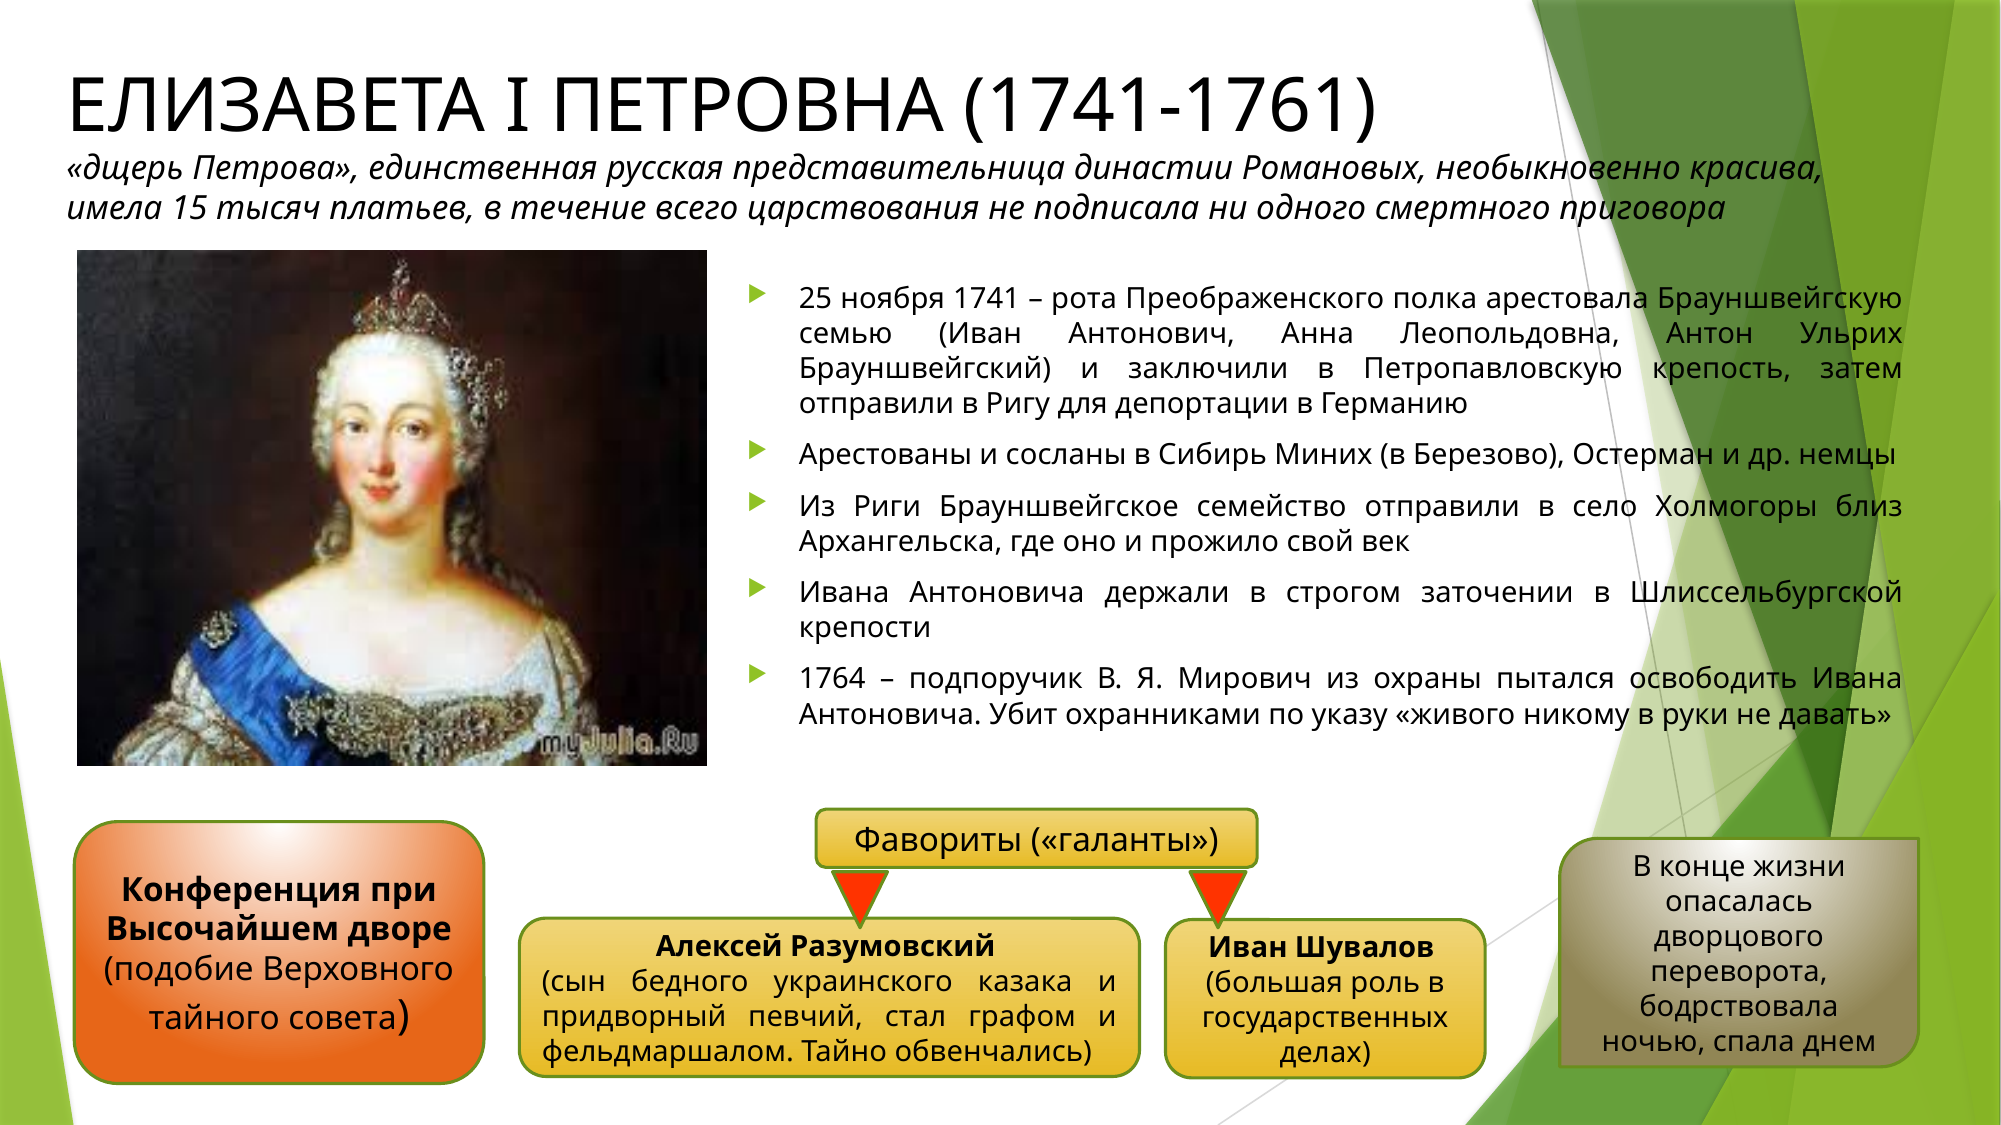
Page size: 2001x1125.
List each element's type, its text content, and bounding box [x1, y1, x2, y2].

text_box Алексей Разумовский (сын бедного украинского казака и придворный певчий, стал графом и фельдмаршалом. Тайно обвенчались) [517, 916, 1142, 1079]
list 25 ноября 1741 – рота Преображенского полка арестовала Брауншвейгскую семью (Иван Антонович, Анна Леопольдовна, Антон Ульрих Брауншвейгский) и заключили в Петропавловскую крепость, затем отправили в Ригу для депортации в Германию Арестованы и сосланы в Сибирь Миних (в Березово), Остерман и др. немцы Из Риги Брауншвейгское семейство отправили в село Холмогоры близ Архангельска, где оно и прожило свой век Ивана Антоновича держали в строгом заточении в Шлиссельбургской крепости 1764 – подпоручик В. Я. Мирович из охраны пытался освободить Ивана Антоновича. Убит охранниками по указу «живого никому в руки не давать» [732, 271, 1919, 789]
title ЕЛИЗАВЕТА I ПЕТРОВНА (1741-1761) «дщерь Петрова», единственная русская представительница династии Романовых, необыкновенно красива, имела 15 тысяч платьев, в течение всего царствования не подписала ни одного смертного приговора [51, 49, 1919, 251]
picture [76, 250, 707, 767]
text_box Конференция при Высочайшем дворе (подобие Верховного тайного совета) [72, 820, 486, 1086]
text_box [1188, 870, 1248, 930]
text_box Фавориты («галанты») [814, 807, 1259, 869]
text_box Иван Шувалов (большая роль в государственных делах) [1163, 917, 1487, 1080]
text_box [831, 870, 889, 930]
text_box В конце жизни опасалась дворцового переворота, бодрствовала ночью, спала днем [1558, 836, 1921, 1069]
